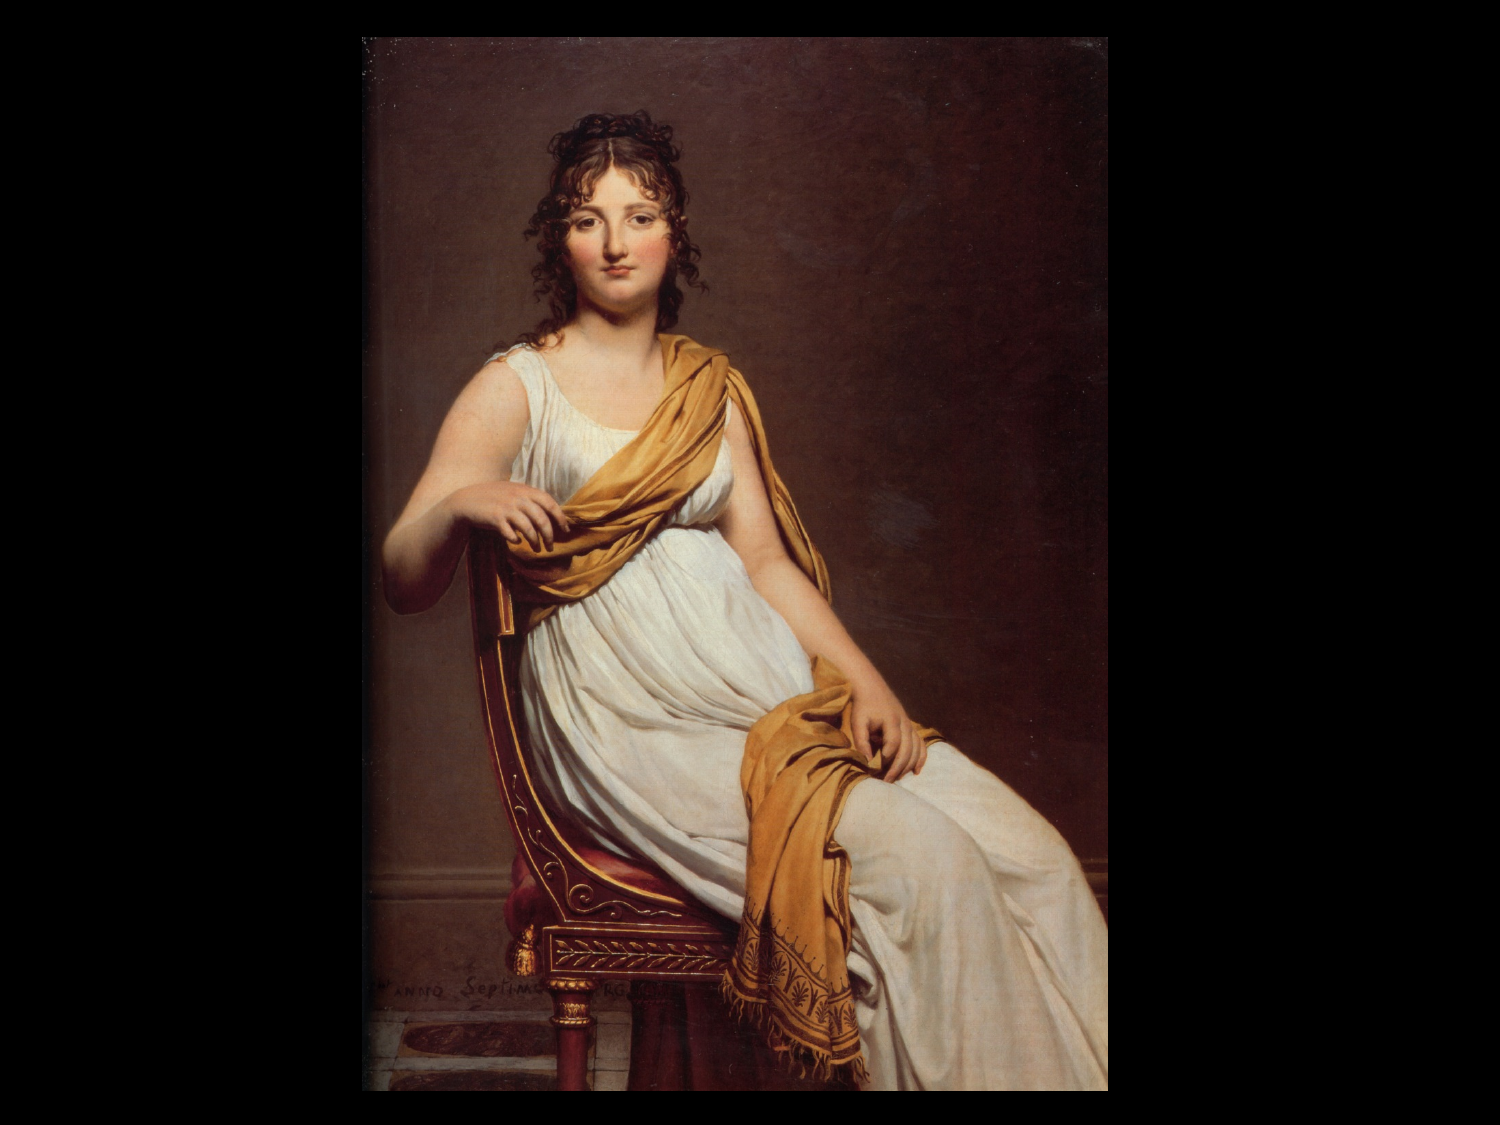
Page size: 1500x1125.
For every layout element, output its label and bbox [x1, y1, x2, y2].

picture [362, 37, 1108, 1091]
